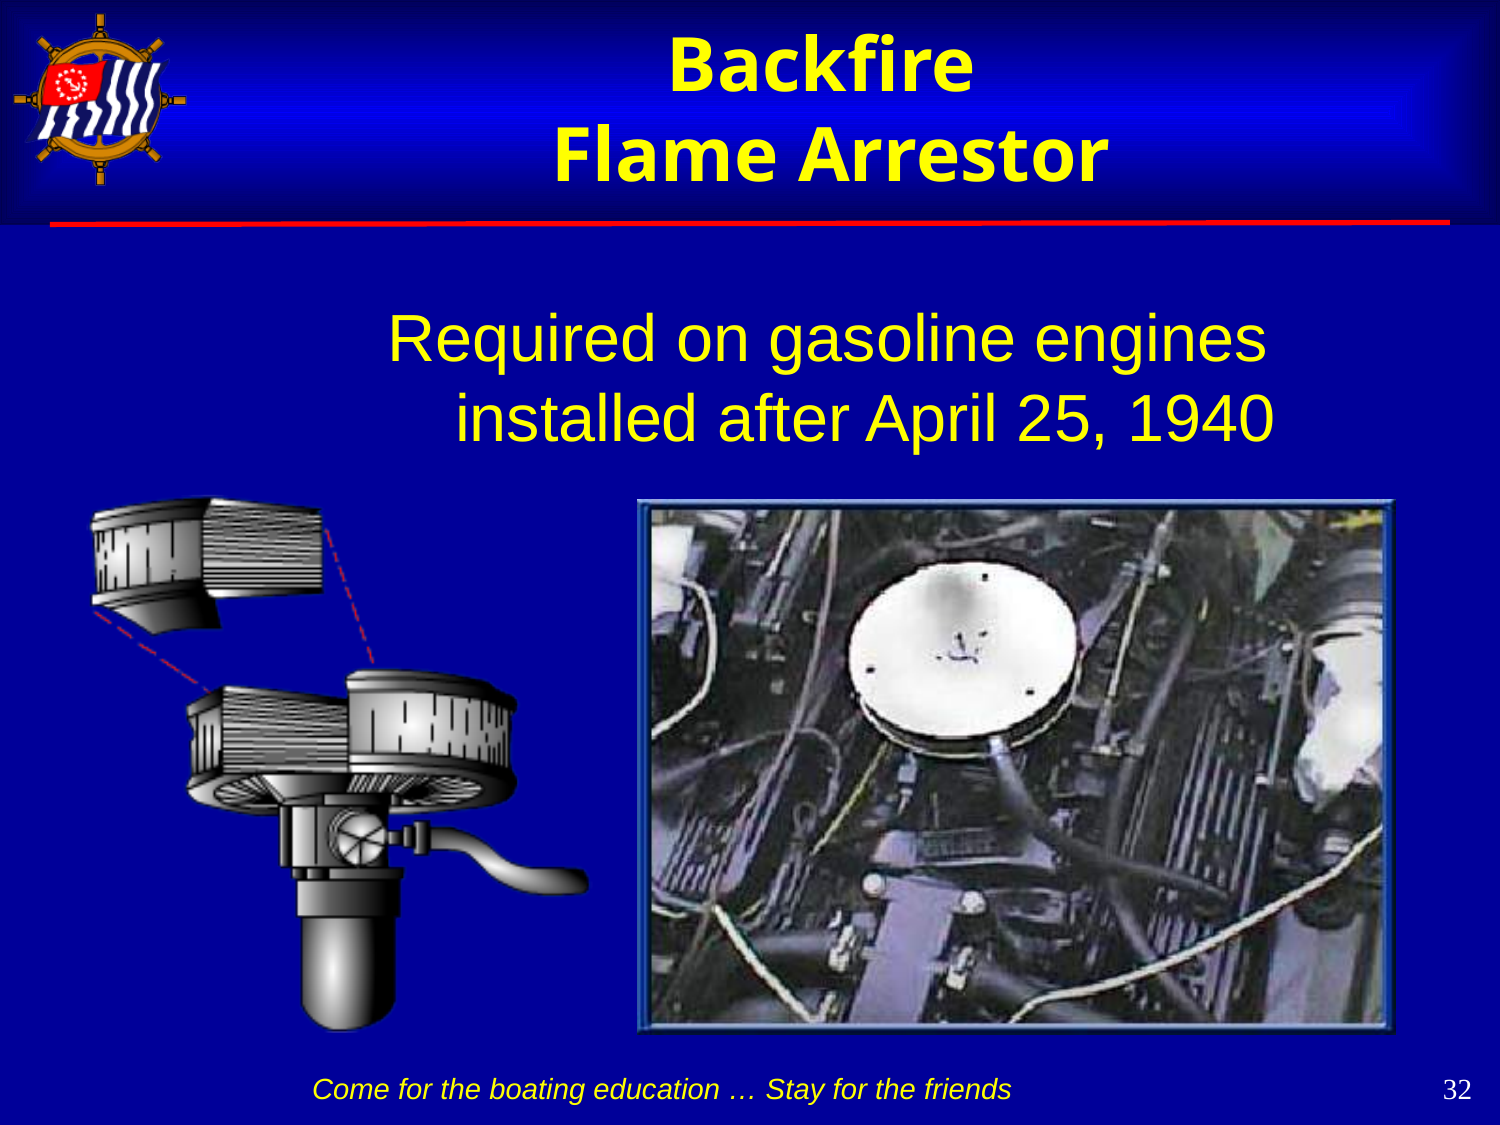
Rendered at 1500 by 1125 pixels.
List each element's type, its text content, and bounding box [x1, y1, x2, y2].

picture [78, 479, 601, 1051]
footer Come for the boating education … Stay for the friends [262, 1062, 1063, 1125]
list Required on gasoline engines installed after April 25, 1940 [199, 287, 1476, 476]
picture [12, 12, 187, 188]
slide_number 32 [1174, 1049, 1488, 1125]
picture [637, 499, 1396, 1035]
title Backfire Flame Arrestor [187, 12, 1476, 201]
